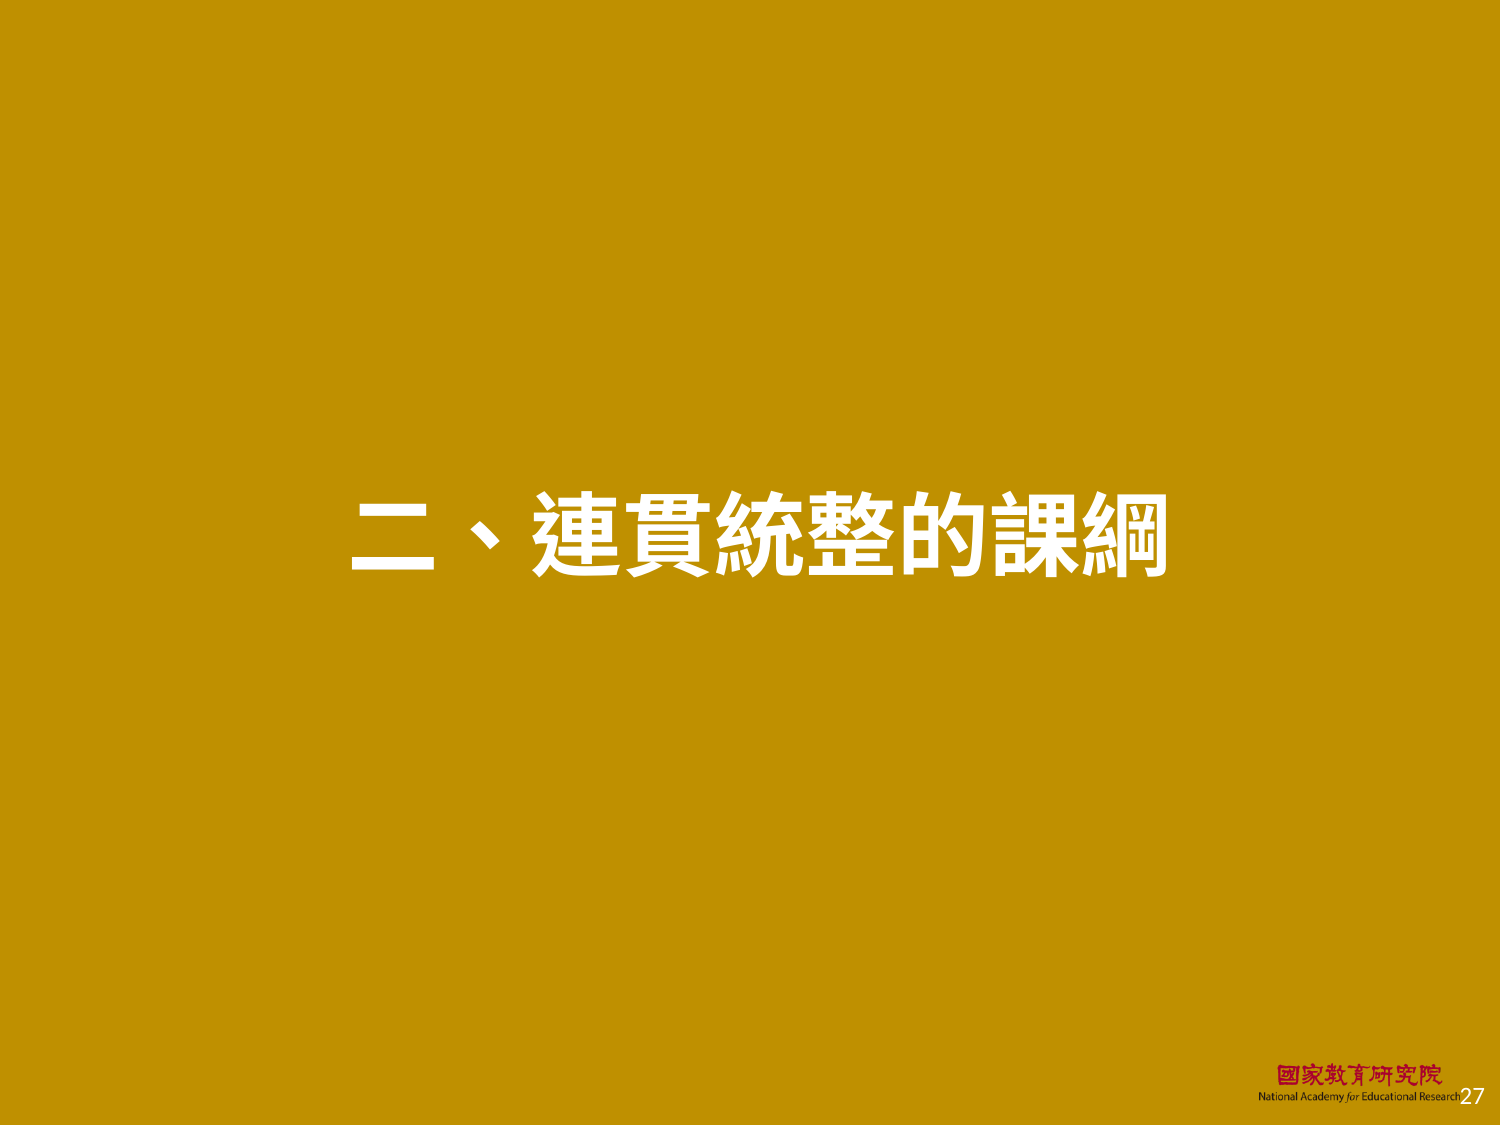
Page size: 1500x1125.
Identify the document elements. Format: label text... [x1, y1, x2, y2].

title 二、連貫統整的課綱 [113, 430, 1408, 649]
picture [1259, 1063, 1460, 1103]
slide_number 27 [1162, 1065, 1500, 1125]
